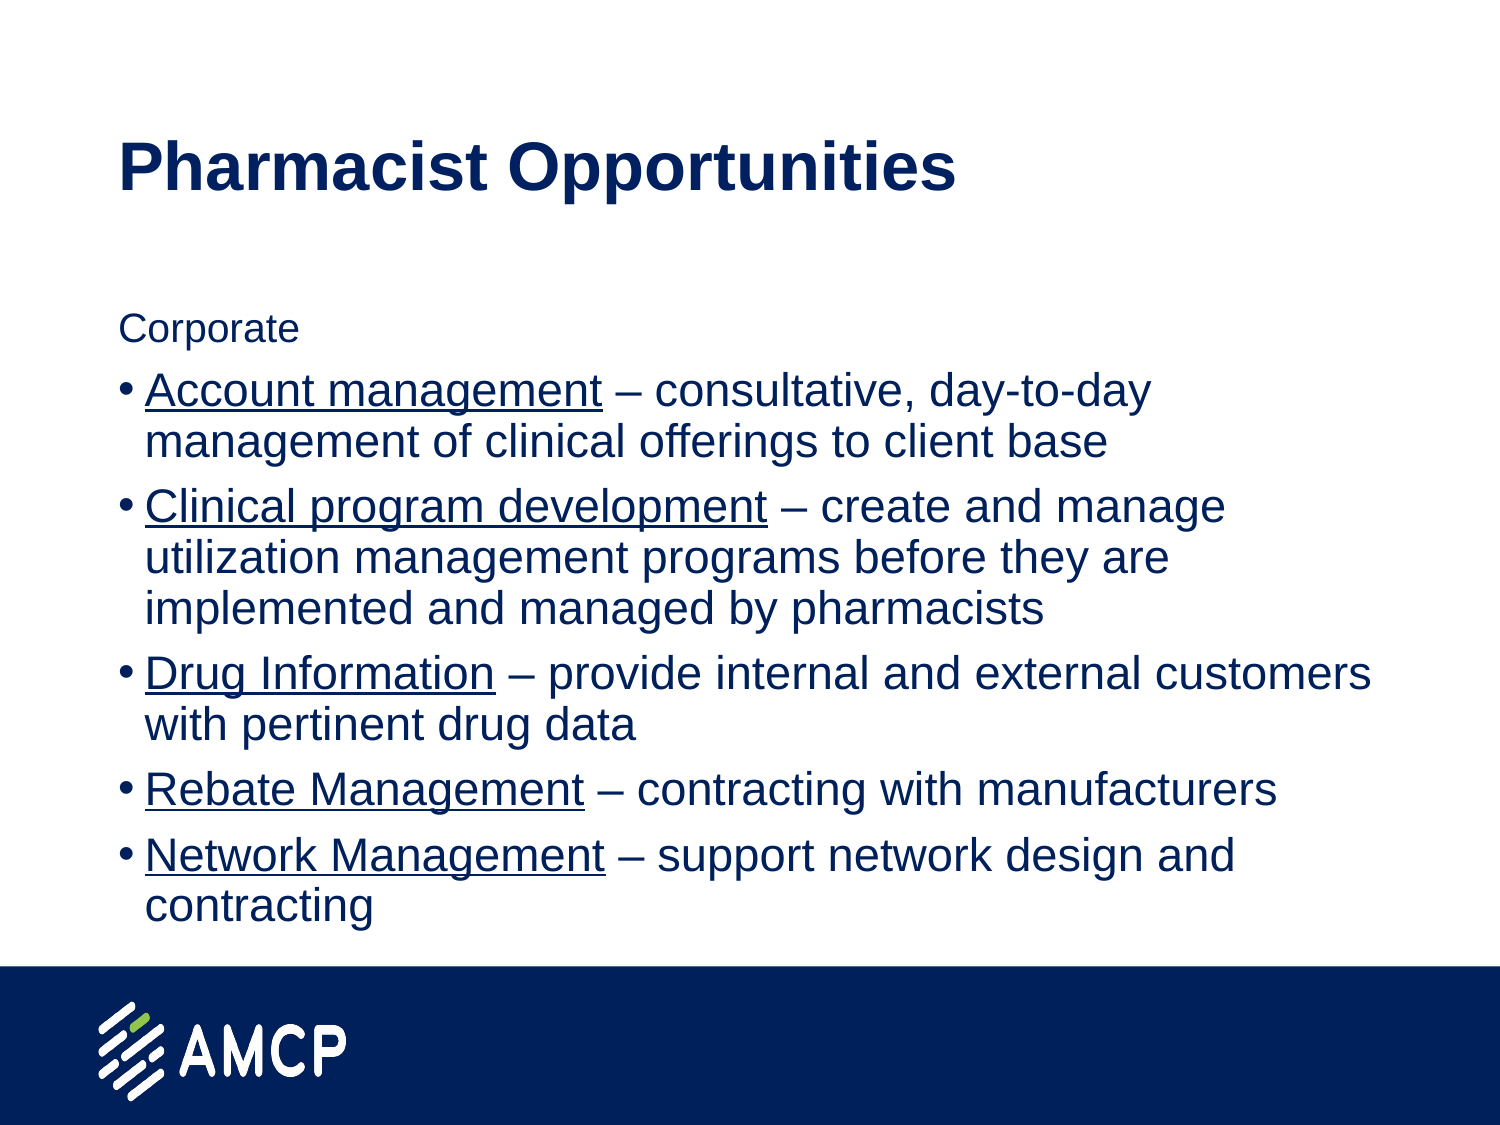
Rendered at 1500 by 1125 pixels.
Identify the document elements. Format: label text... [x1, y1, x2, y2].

title Pharmacist Opportunities [103, 59, 1397, 278]
picture [0, 666, 610, 1125]
list Corporate Account management – consultative, day-to-day management of clinical offerings to client base Clinical program development – create and manage utilization management programs before they are implemented and managed by pharmacists Drug Information – provide internal and external customers with pertinent drug data Rebate Management – contracting with manufacturers Network Management – support network design and contracting [103, 299, 1397, 940]
